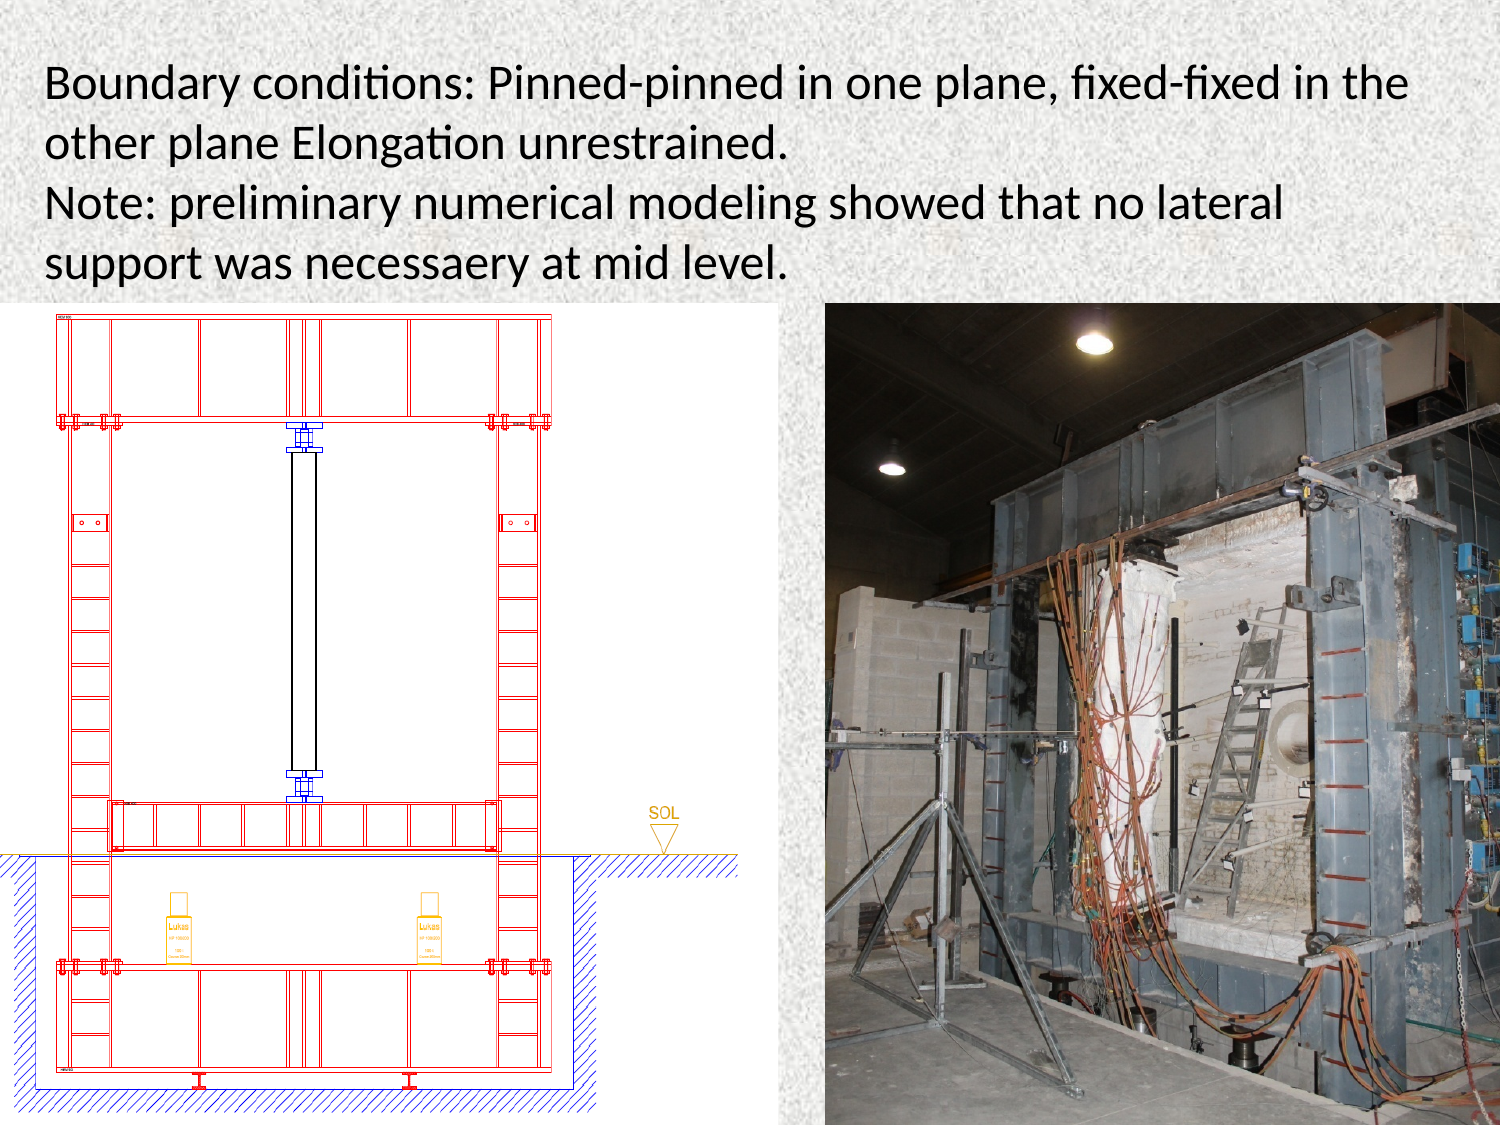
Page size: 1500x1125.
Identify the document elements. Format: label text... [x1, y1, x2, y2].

text_box Boundary conditions: Pinned-pinned in one plane, fixed-fixed in the other plane Elongation unrestrained. Note: preliminary numerical modeling showed that no lateral support was necessaery at mid level. [29, 42, 1447, 298]
picture [0, 0, 1500, 1125]
